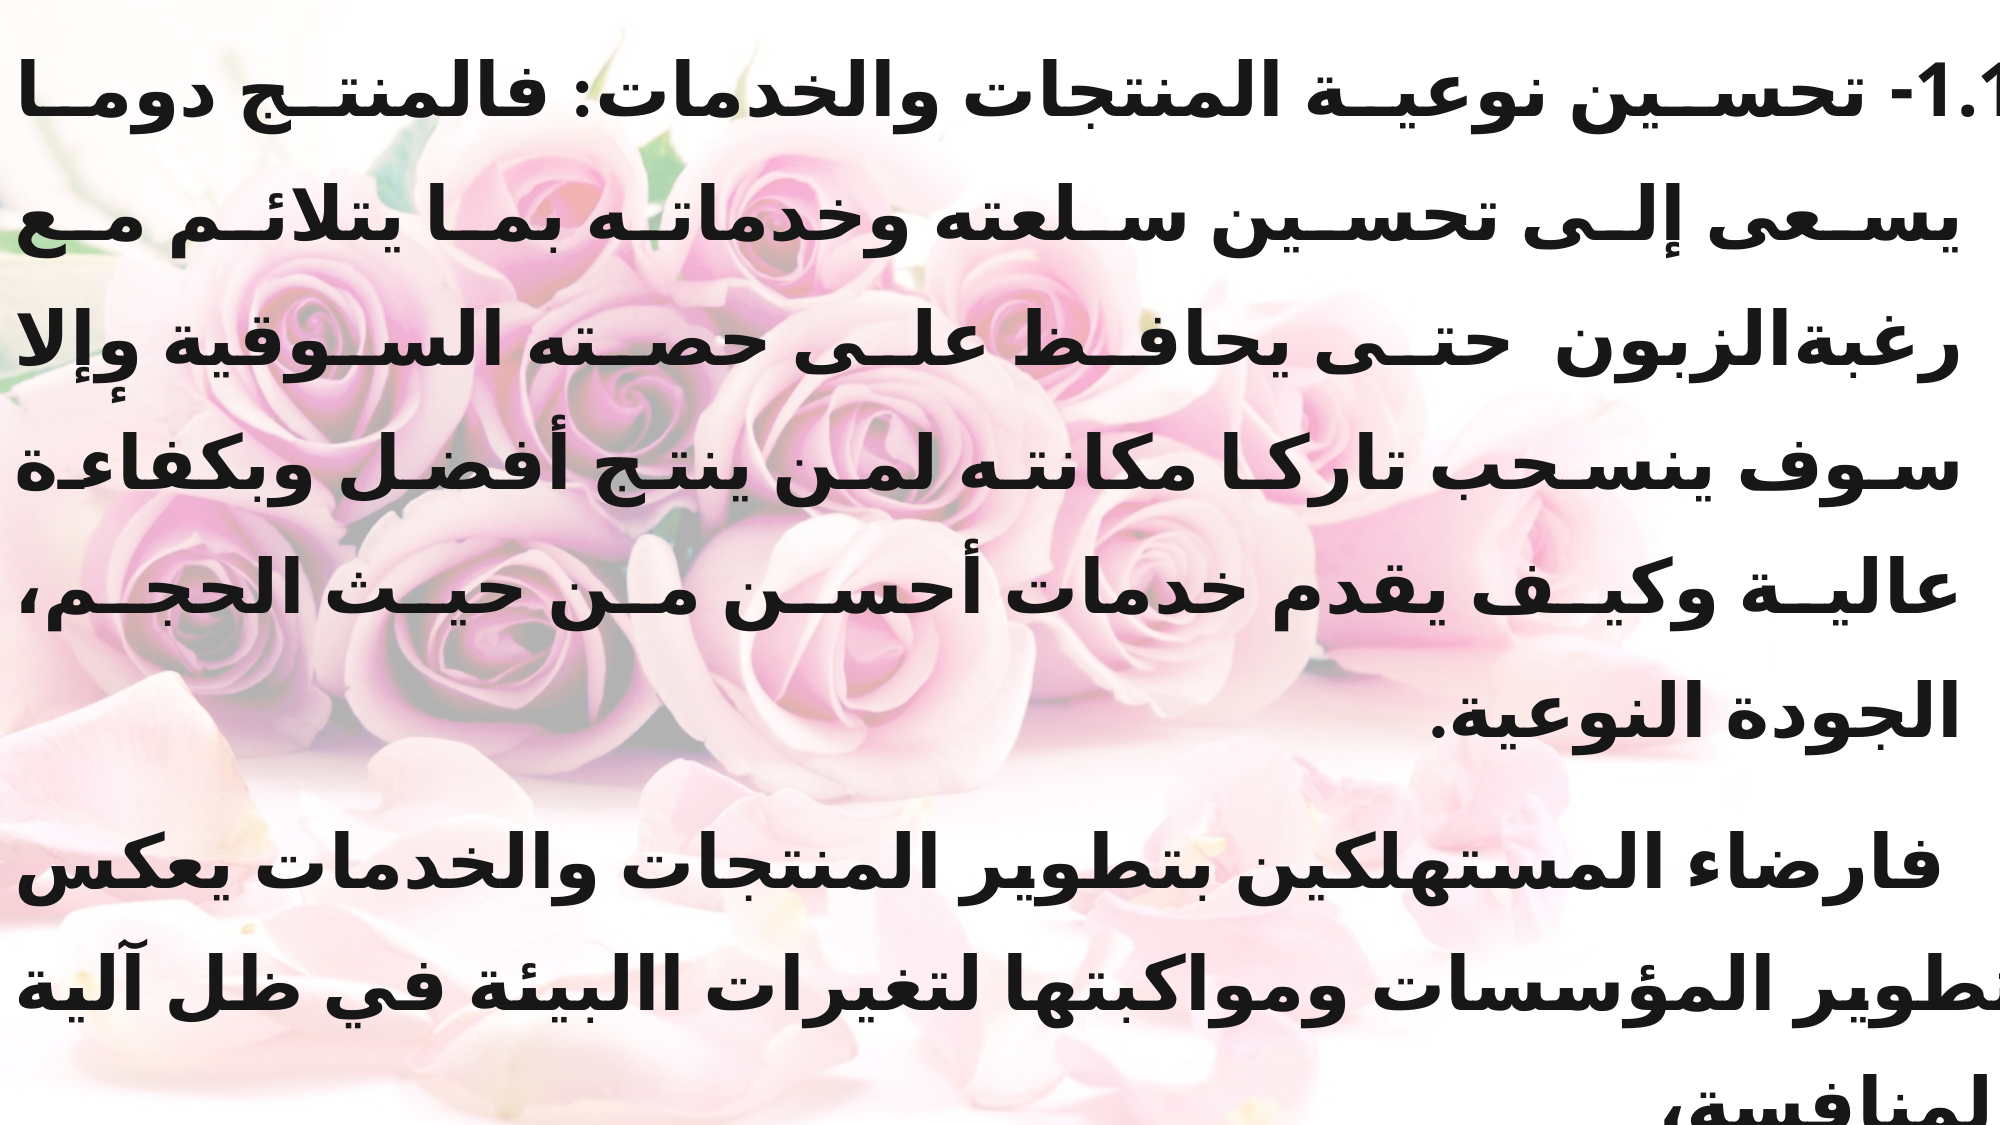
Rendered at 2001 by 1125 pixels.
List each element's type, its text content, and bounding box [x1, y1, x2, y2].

text_box 1- تحسين نوعية المنتجات والخدمات: فالمنتج دوما يسعى إلى تحسين سلعته وخدماته بما يتلائم مع رغبةالزبون حتى يحافظ على حصته السوقية وٕإلا سوف ينسحب تاركا مكانته لمن ينتج أفضل وبكفاءة عالية وكيف يقدم خدمات أحسن من حيث الحجم، الجودة النوعية. فارضاء المستهلكين بتطوير المنتجات والخدمات يعكس تطوير المؤسسات ومواكبتها لتغيرات االبيئة في ظل آلية المنافسة، 2- تخفيض التكاليف: إن مؤشر التكاليف يعتبر من أهم المعايير لقياس ربحية الشركات الصناعية ، فتخفيض التكاليف إلى أدنى مستوى يتيح للشركة فرصة تحقيق نتائج جيدة .،وزيادة الحصة السوقية والاستمرار والنمو [0, 0, 2000, 1125]
